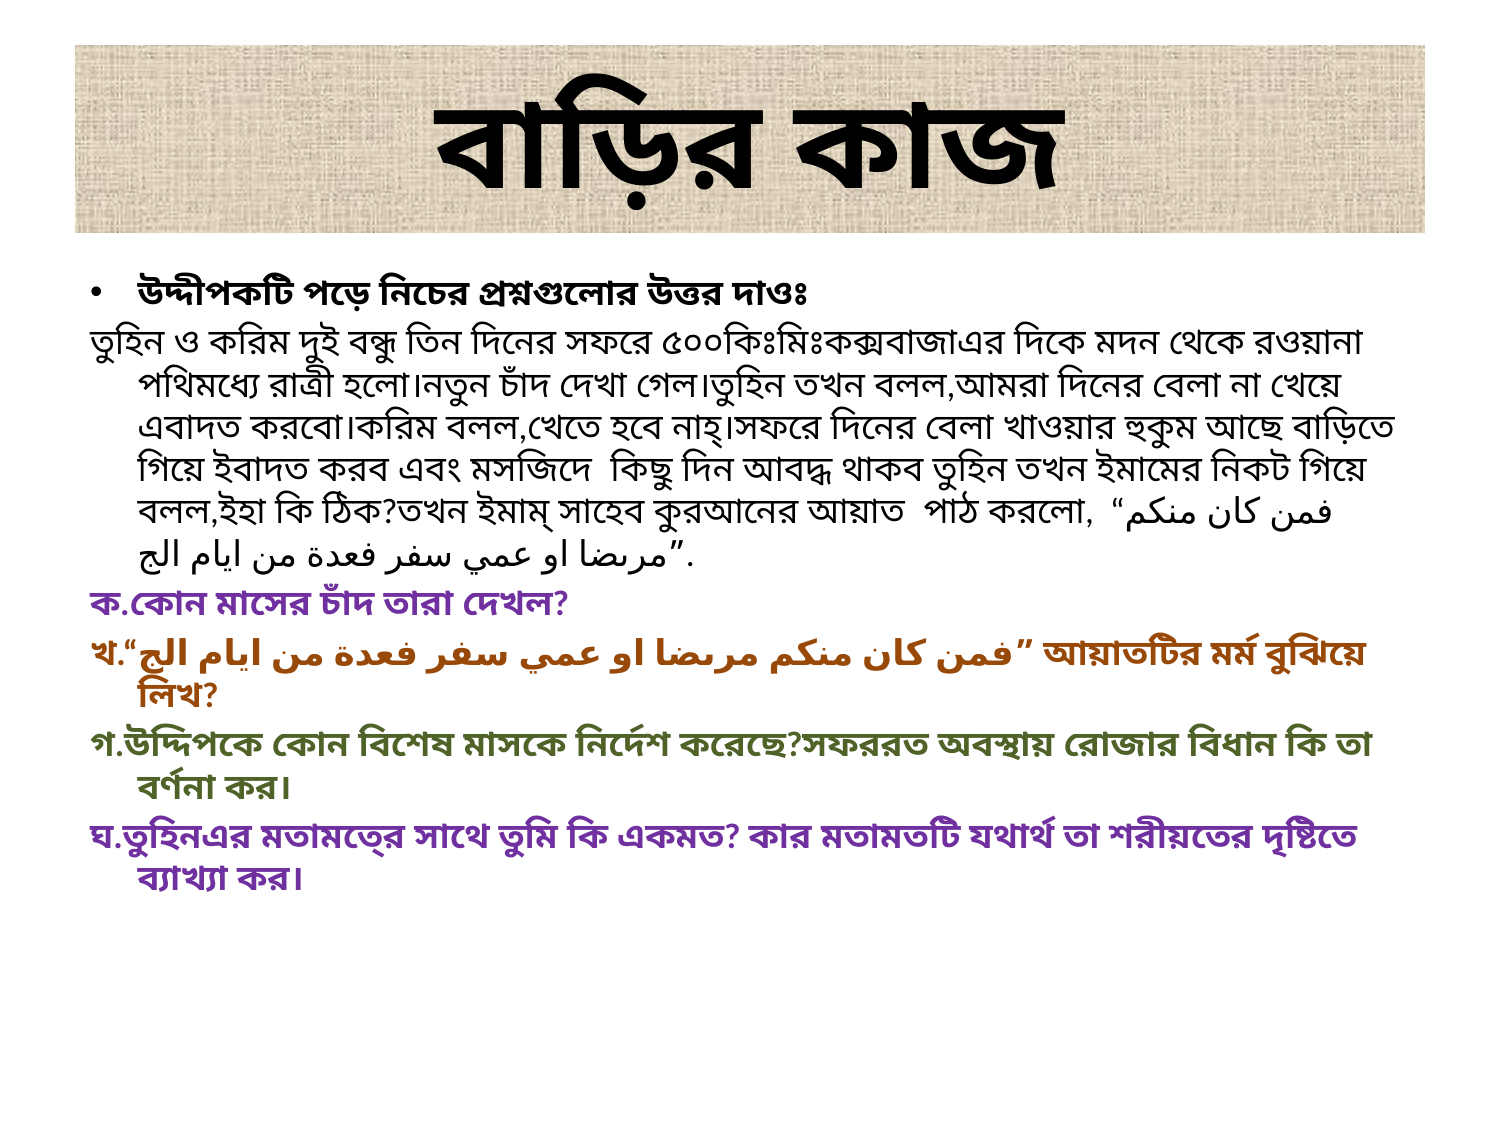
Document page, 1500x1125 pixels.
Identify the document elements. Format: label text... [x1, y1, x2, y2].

title বাড়ির কাজ [75, 45, 1425, 233]
list উদ্দীপকটি পড়ে নিচের প্রশ্নগুলোর উত্তর দাওঃ তুহিন ও করিম দুই বন্ধু তিন দিনের সফরে ৫০০কিঃমিঃকক্সবাজাএর দিকে মদন থেকে রওয়ানা পথিমধ্যে রাত্রী হলো।নতুন চাঁদ দেখা গেল।তুহিন তখন বলল,আমরা দিনের বেলা না খেয়ে এবাদত করবো।করিম বলল,খেতে হবে নাহ্‌।সফরে দিনের বেলা খাওয়ার হুকুম আছে বাড়িতে গিয়ে ইবাদত করব এবং মসজিদে কিছু দিন আবদ্ধ থাকব তুহিন তখন ইমামের নিকট গিয়ে বলল,ইহা কি ঠিক?তখন ইমাম্ সাহেব কুরআনের আয়াত পাঠ করলো, “فمن كان منكم مرىضا او عمي سفر فعدة من ايام الج”. ক.কোন মাসের চাঁদ তারা দেখল? খ.“فمن كان منكم مرىضا او عمي سفر فعدة من ايام الج” আয়াতটির মর্ম বুঝিয়ে লিখ? গ.উদ্দিপকে কোন বিশেষ মাসকে নির্দেশ করেছে?সফররত অবস্থায় রোজার বিধান কি তা বর্ণনা কর। ঘ.তুহিনএর মতামতে্র সাথে তুমি কি একমত? কার মতামতটি যথার্থ তা শরীয়তের দৃষ্টিতে ব্যাখ্যা কর। [75, 262, 1425, 1005]
